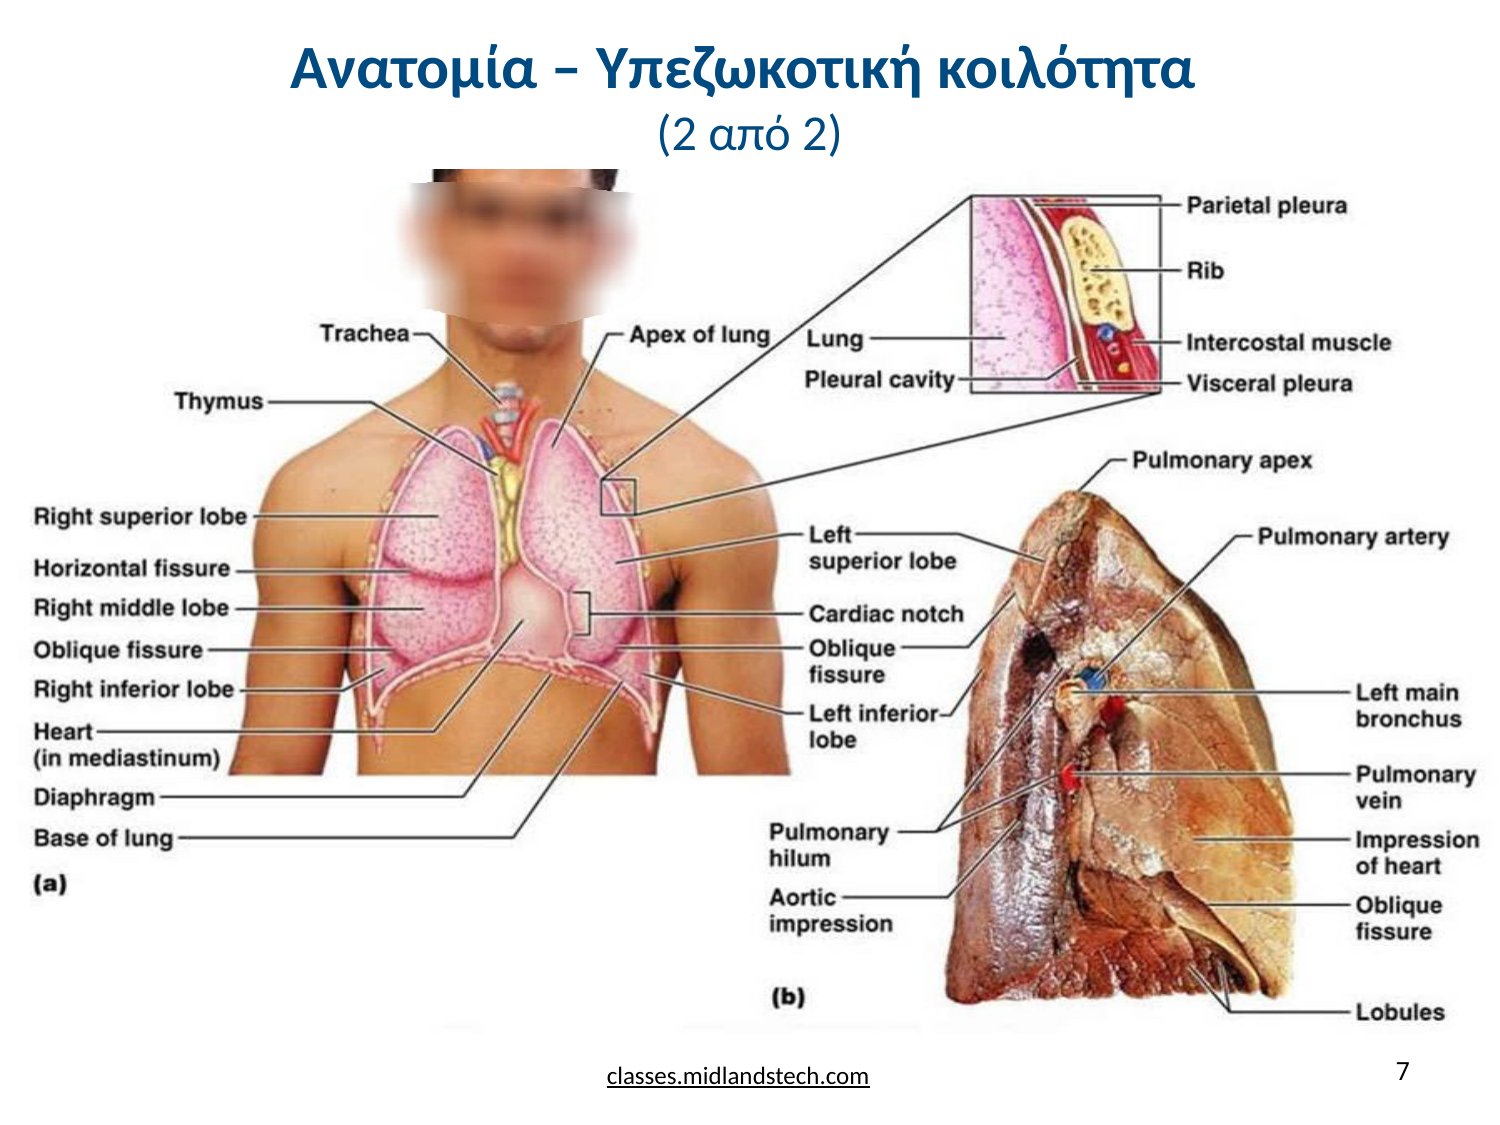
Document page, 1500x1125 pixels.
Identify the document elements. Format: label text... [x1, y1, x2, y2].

text_box classes.midlandstech.com [498, 1052, 984, 1097]
title Ανατομία – Yπεζωκοτική κοιλότητα (2 από 2) [0, 19, 1500, 169]
picture [17, 169, 1500, 1035]
slide_number 6 [1074, 1042, 1425, 1103]
